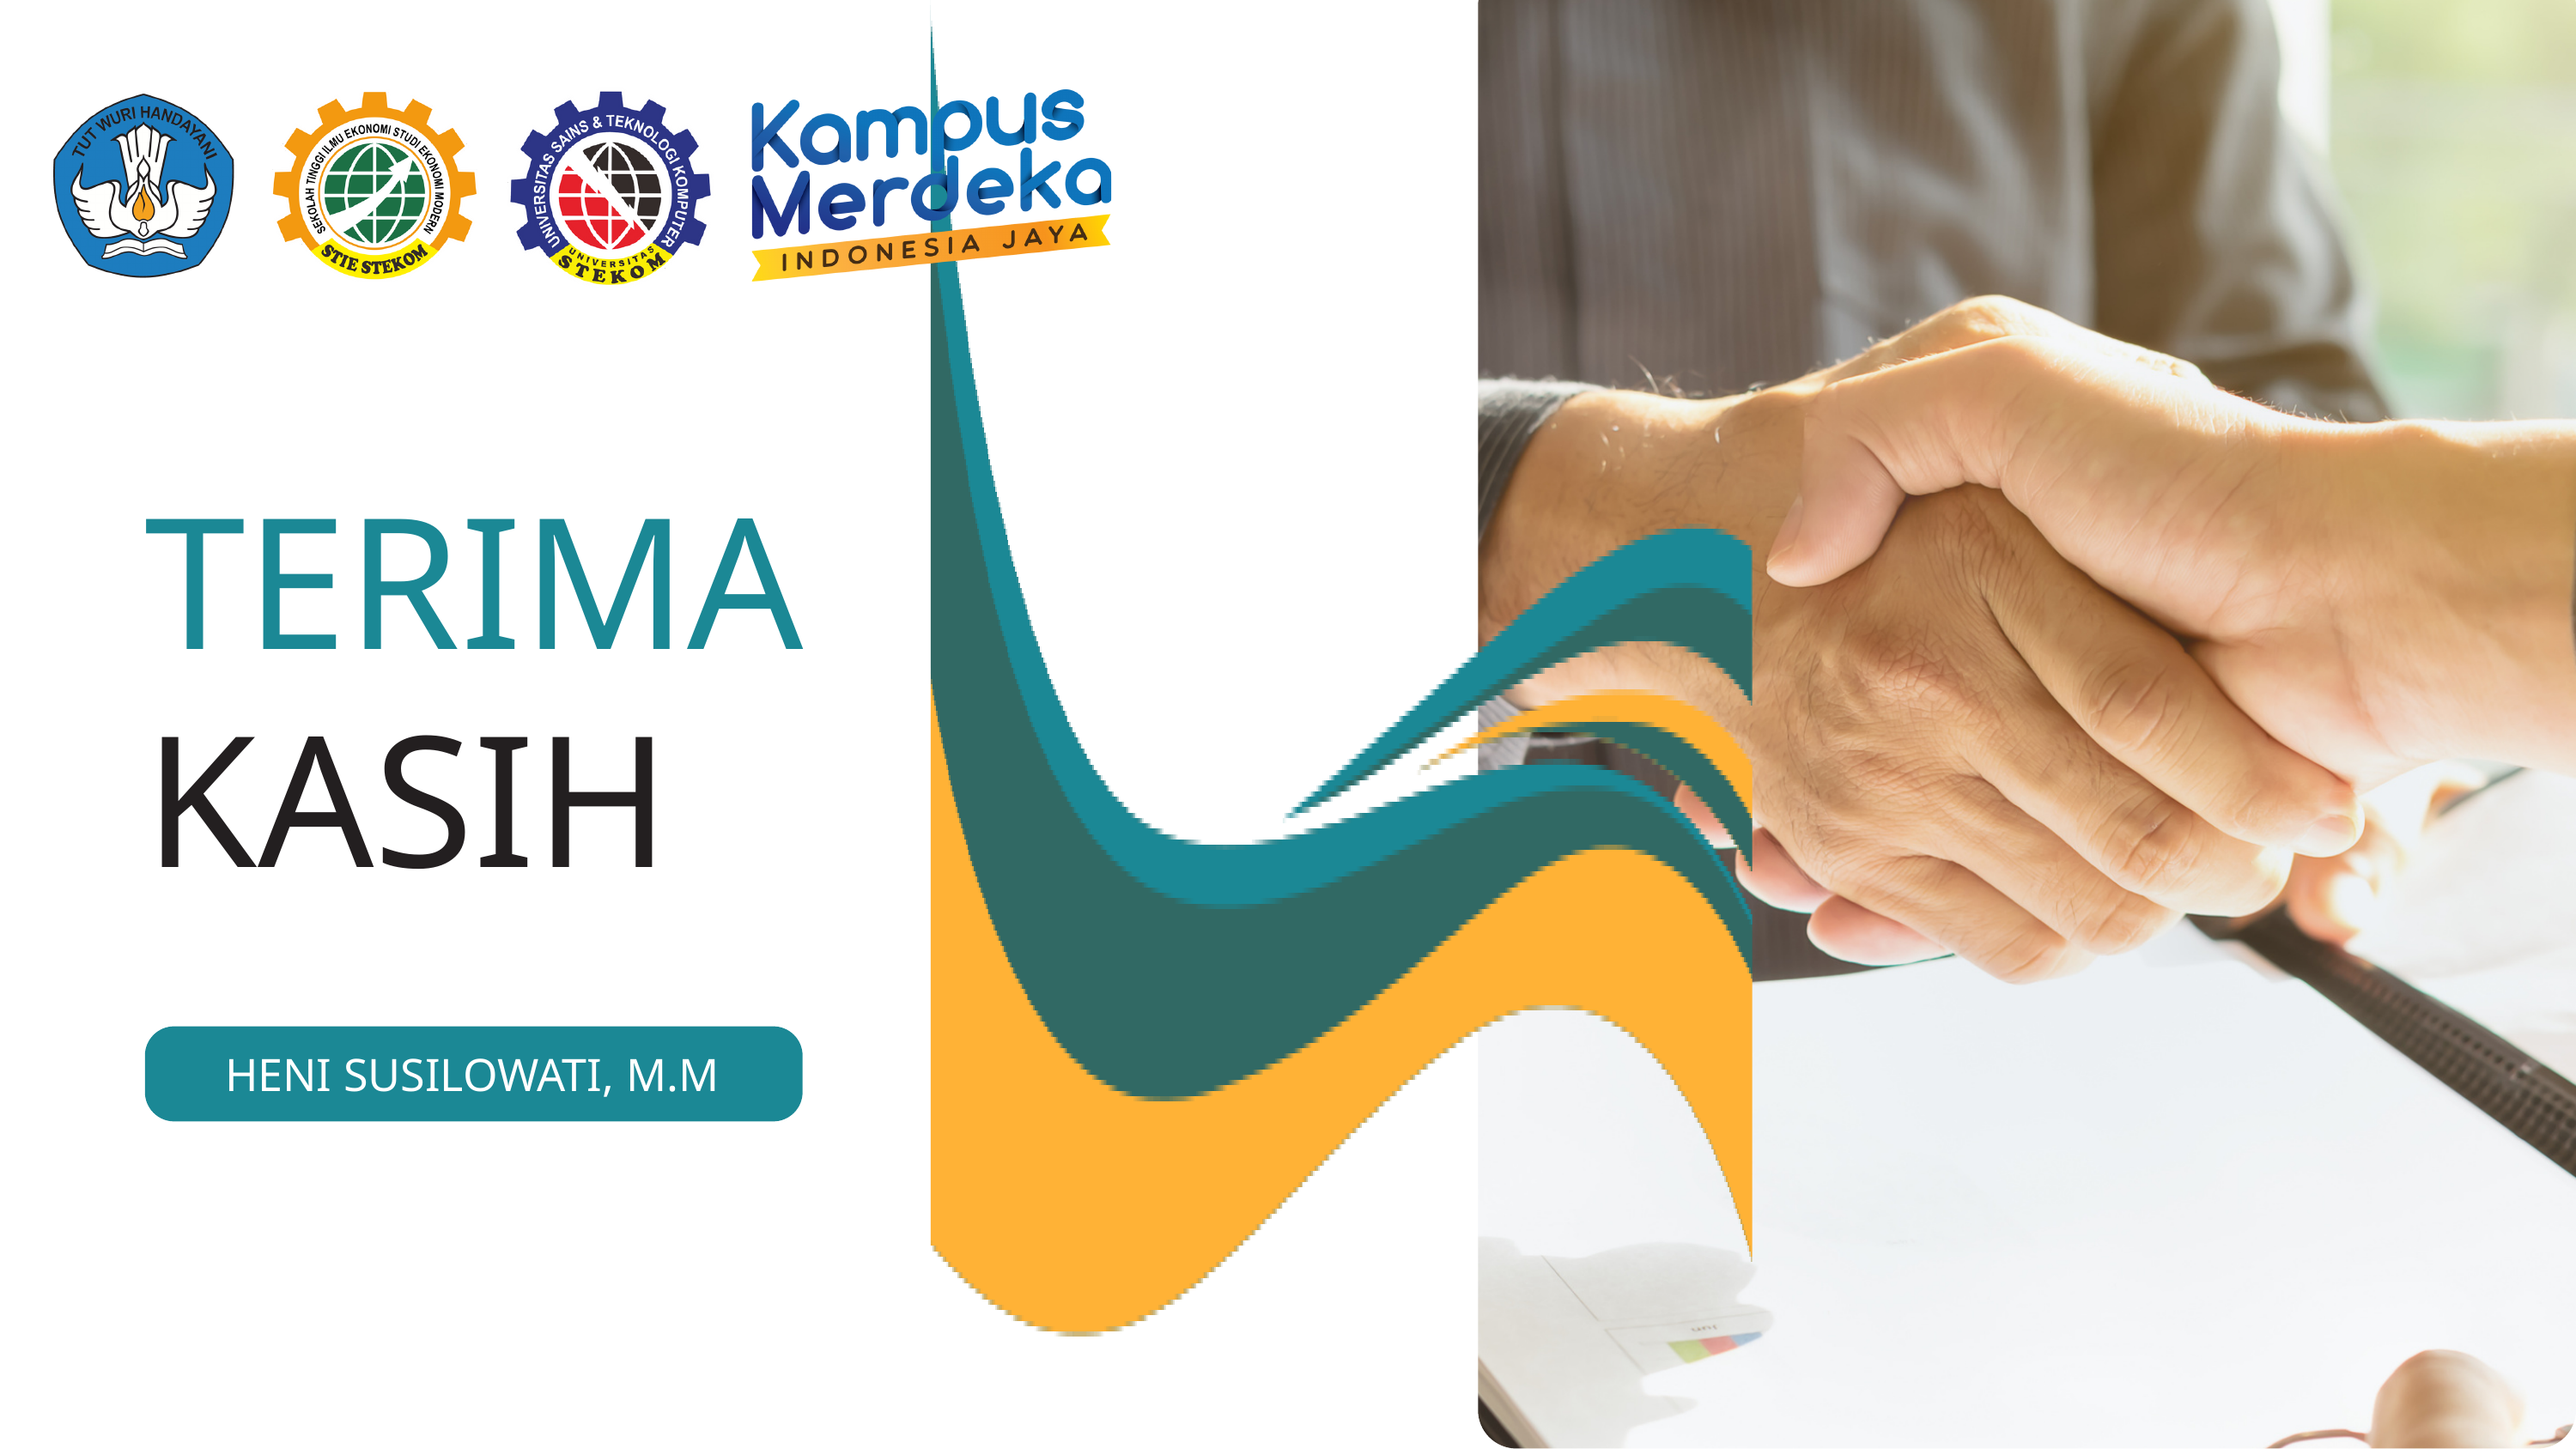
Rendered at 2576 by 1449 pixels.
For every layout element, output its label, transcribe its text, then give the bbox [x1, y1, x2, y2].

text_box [1478, 0, 2576, 1449]
text_box [930, 0, 1473, 1449]
text_box TERIMA [144, 430, 1016, 686]
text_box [48, 76, 1112, 306]
text_box KASIH [144, 686, 1016, 904]
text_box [144, 1026, 803, 1122]
